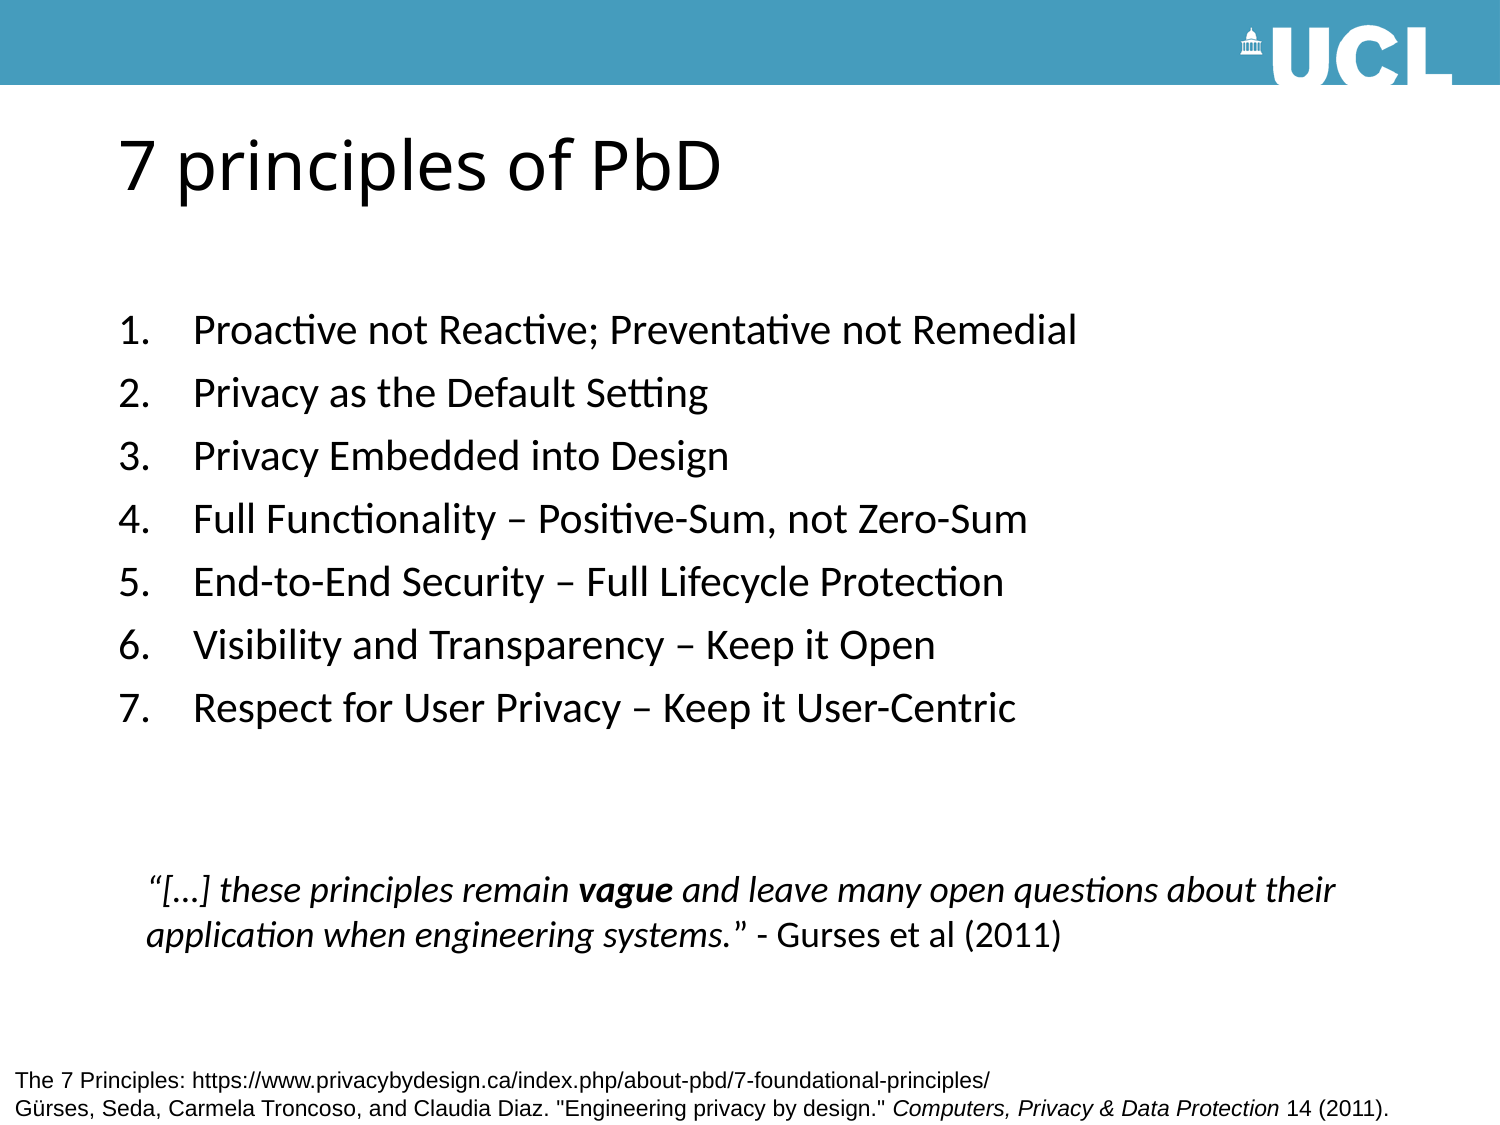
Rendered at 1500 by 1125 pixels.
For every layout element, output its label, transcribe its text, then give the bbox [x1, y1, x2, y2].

text_box “[…] these principles remain vague and leave many open questions about their application when engineering systems.” - Gurses et al (2011) [131, 857, 1369, 963]
picture [0, 0, 1500, 85]
text_box The 7 Principles: https://www.privacybydesign.ca/index.php/about-pbd/7-foundational-principles/ Gürses, Seda, Carmela Troncoso, and Claudia Diaz. "Engineering privacy by design." Computers, Privacy & Data Protection 14 (2011). [0, 1058, 1500, 1125]
list Proactive not Reactive; Preventative not Remedial Privacy as the Default Setting Privacy Embedded into Design Full Functionality – Positive-Sum, not Zero-Sum End-to-End Security – Full Lifecycle Protection Visibility and Transparency – Keep it Open Respect for User Privacy – Keep it User-Centric [103, 299, 1397, 1014]
title 7 principles of PbD [103, 59, 1397, 278]
